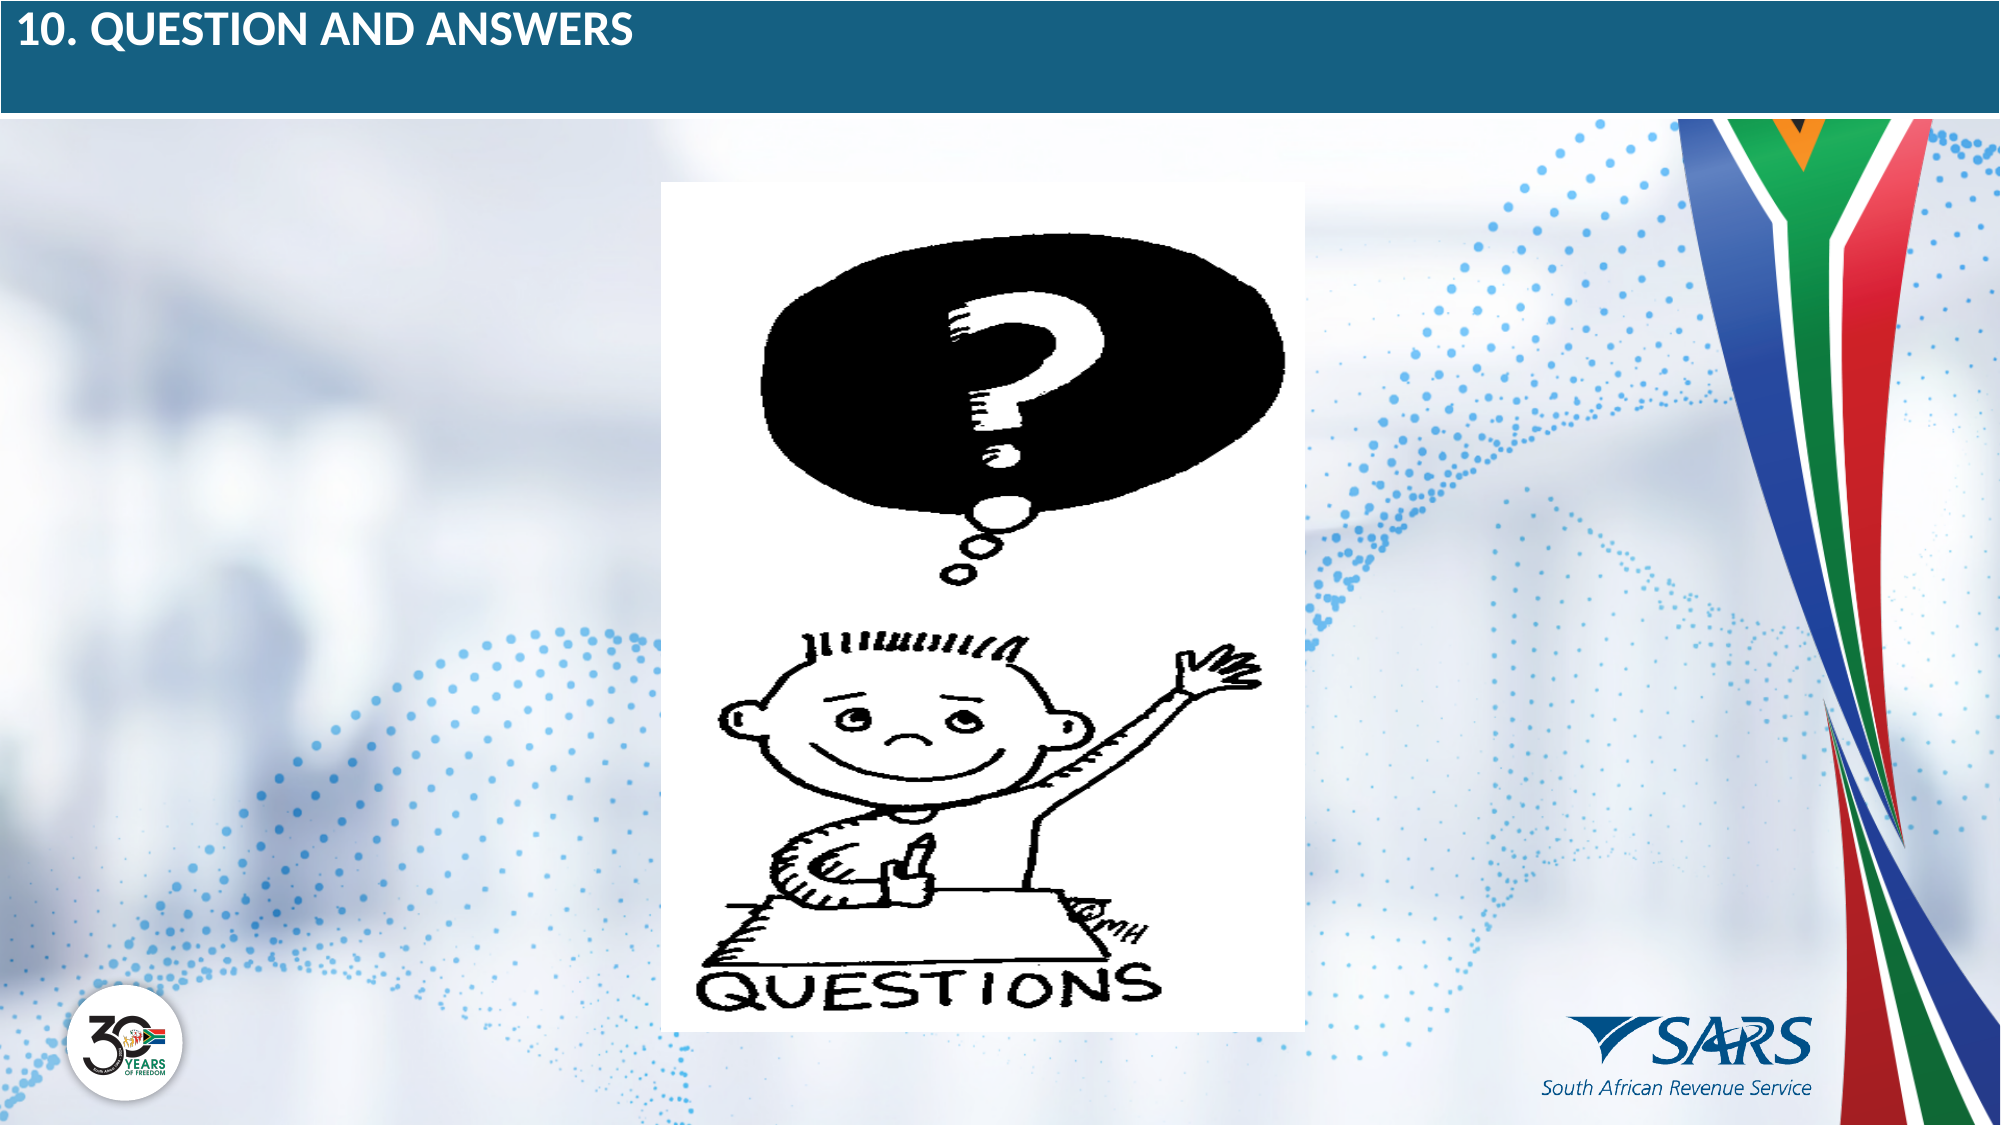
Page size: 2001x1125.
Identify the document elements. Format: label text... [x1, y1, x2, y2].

picture [0, 1, 2001, 1125]
table_header 10. QUESTION AND ANSWERS [1, 1, 1999, 113]
